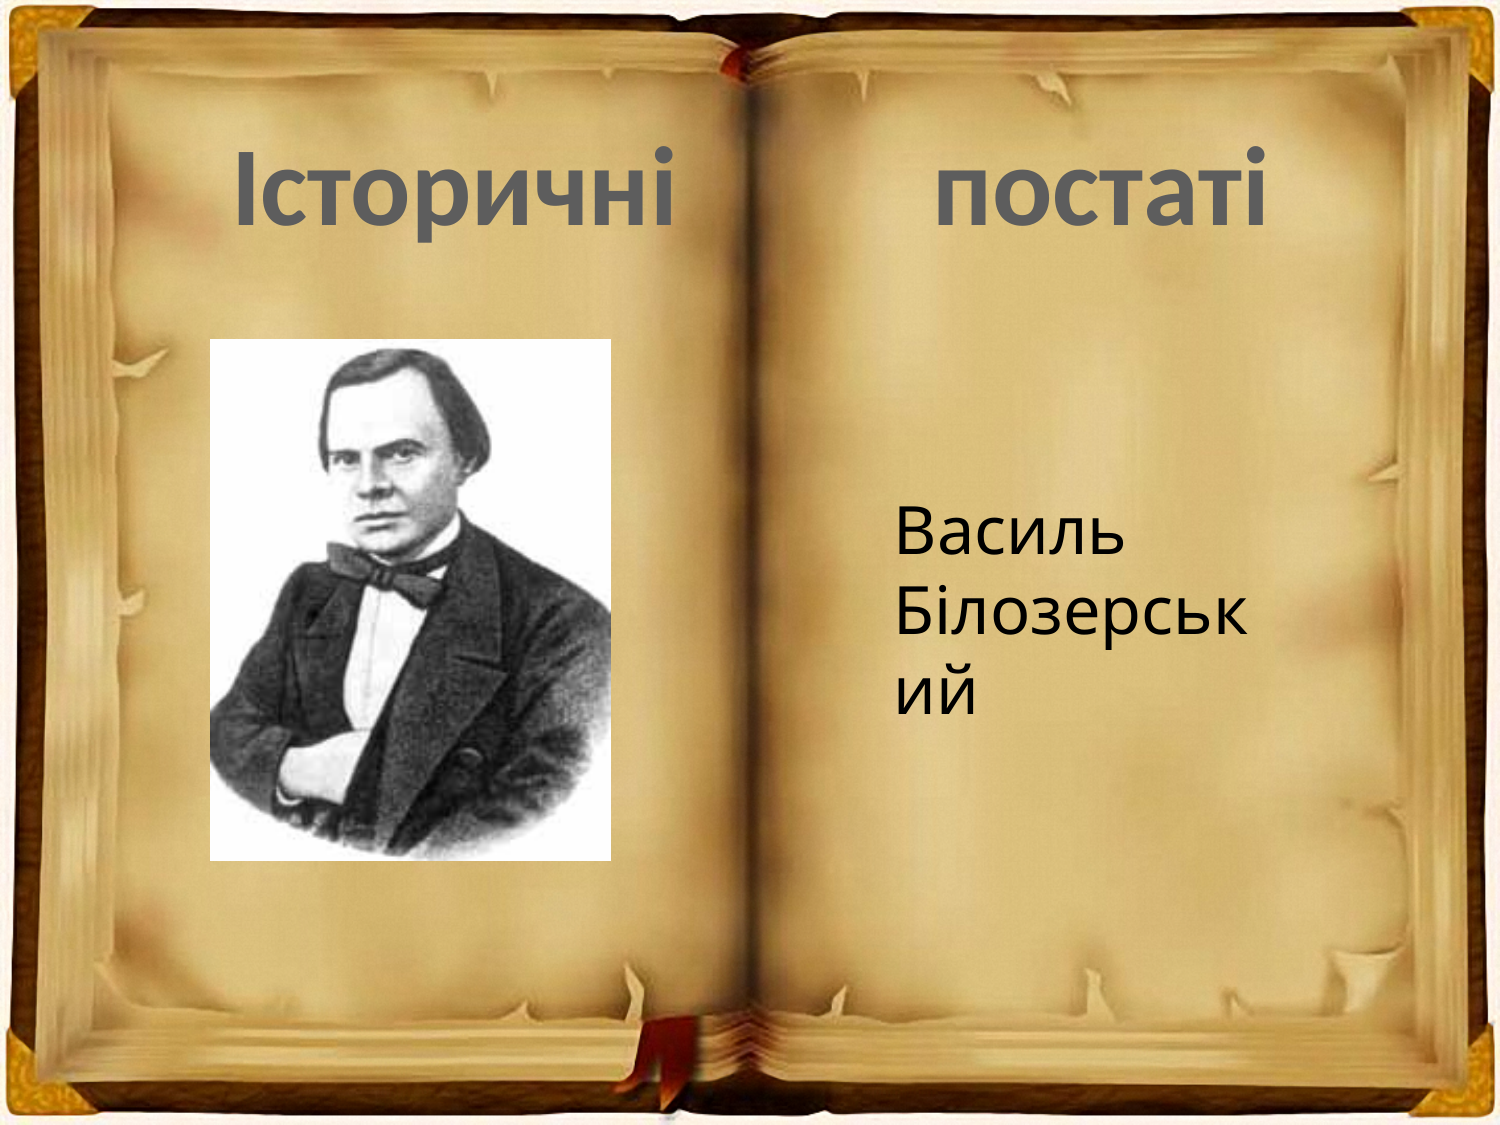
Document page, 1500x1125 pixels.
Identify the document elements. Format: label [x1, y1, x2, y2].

picture [210, 339, 612, 861]
list [0, 0, 1500, 1125]
